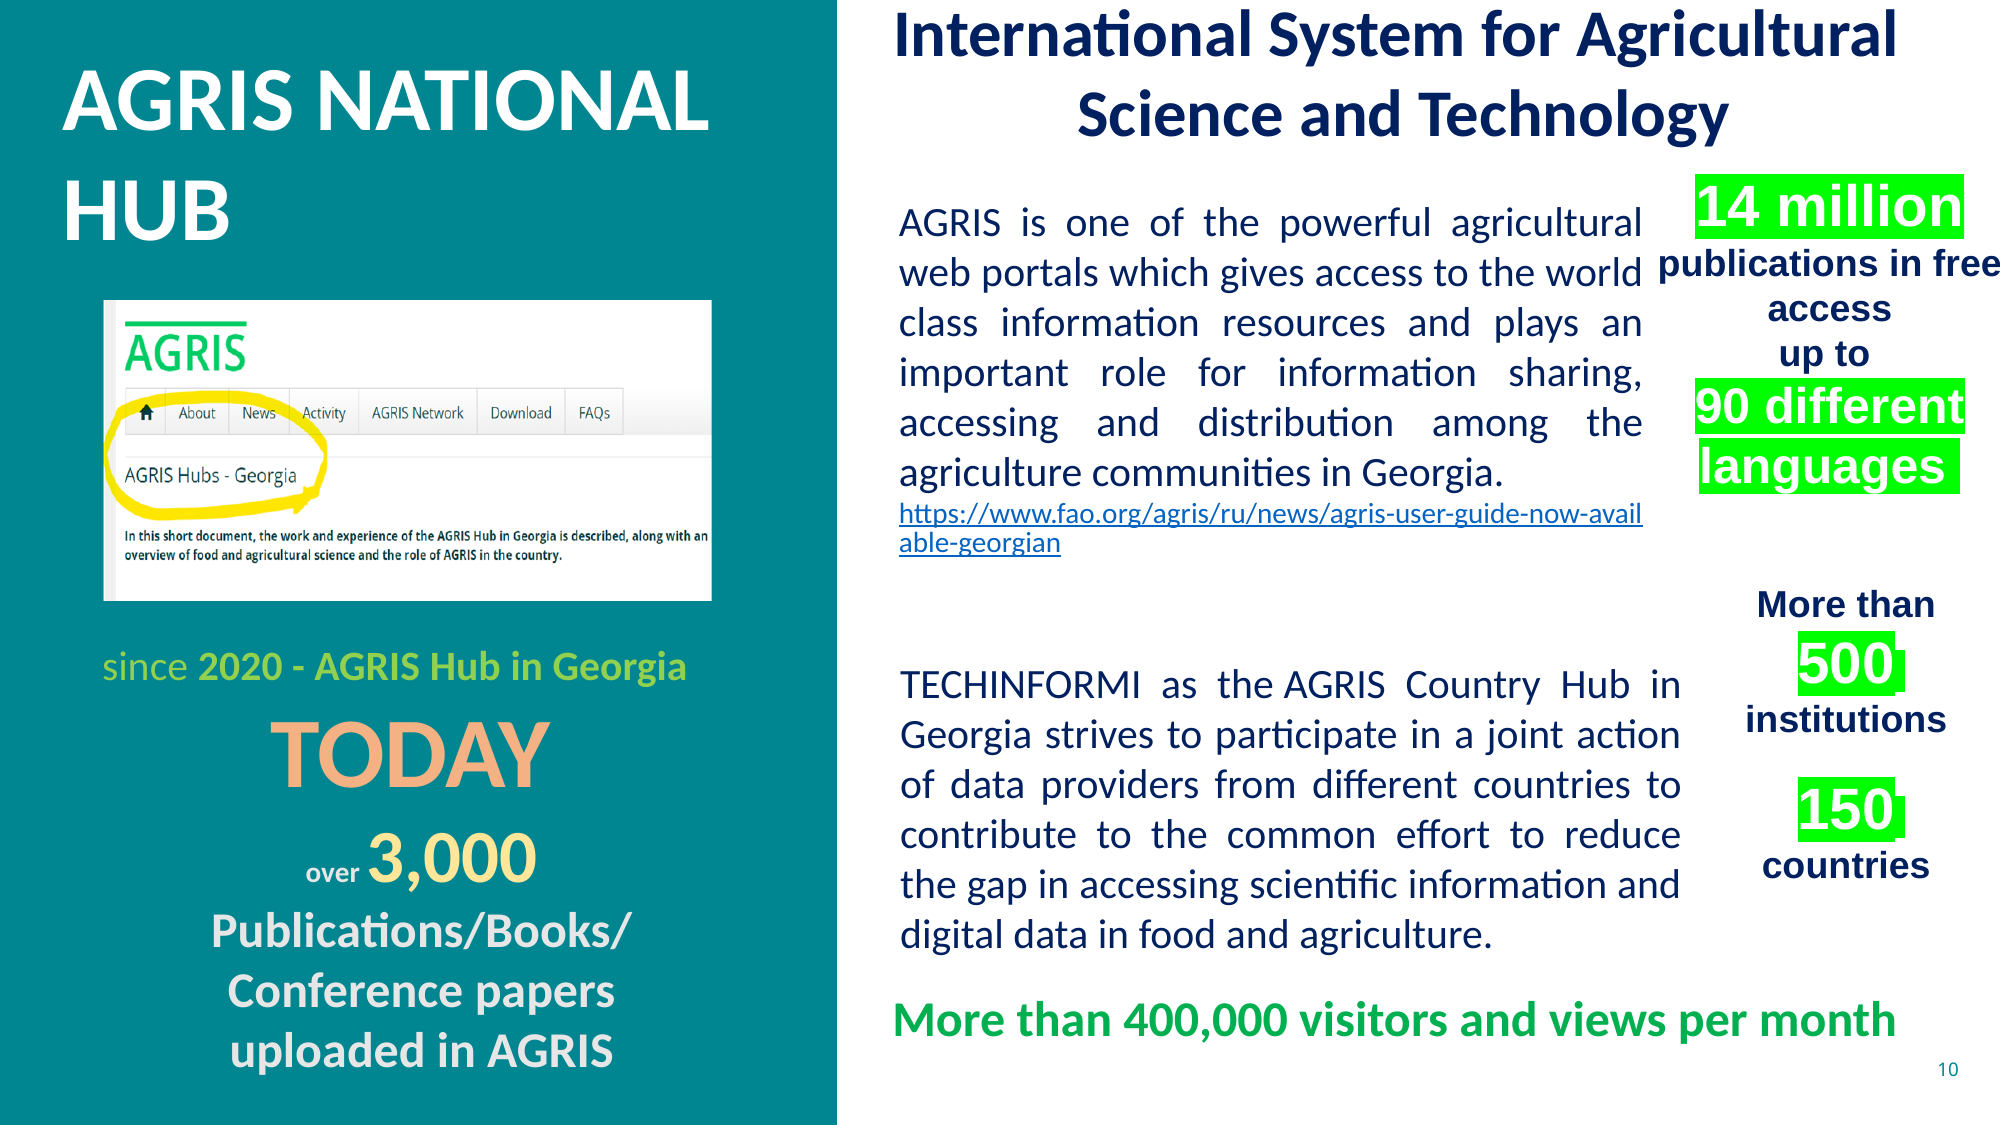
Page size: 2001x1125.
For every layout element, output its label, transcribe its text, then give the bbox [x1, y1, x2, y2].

text_box More than 500 institutions [1730, 573, 1973, 748]
text_box 150 countries [1747, 718, 1956, 894]
slide_number 10 [1762, 1055, 1974, 1087]
text_box TECHINFORMI as the AGRIS Country Hub in Georgia strives to participate in a joint action of data providers from different countries to contribute to the common effort to reduce the gap in accessing scientific information and digital data in food and agriculture. [885, 649, 1697, 965]
text_box 14 million publications in free access up to 90 different languages [1637, 161, 2000, 606]
text_box International System for Agricultural Science and Technology [838, 0, 1994, 157]
picture [0, 0, 837, 1125]
text_box More than 400,000 visitors and views per month [877, 979, 1997, 1055]
text_box AGRIS is one of the powerful agricultural web portals which gives access to the world class information resources and plays an important role for information sharing, accessing and distribution among the agriculture communities in Georgia. https://www.fao.org/agris/ru/news/agris-user-guide-now-available-georgian [884, 186, 1659, 582]
